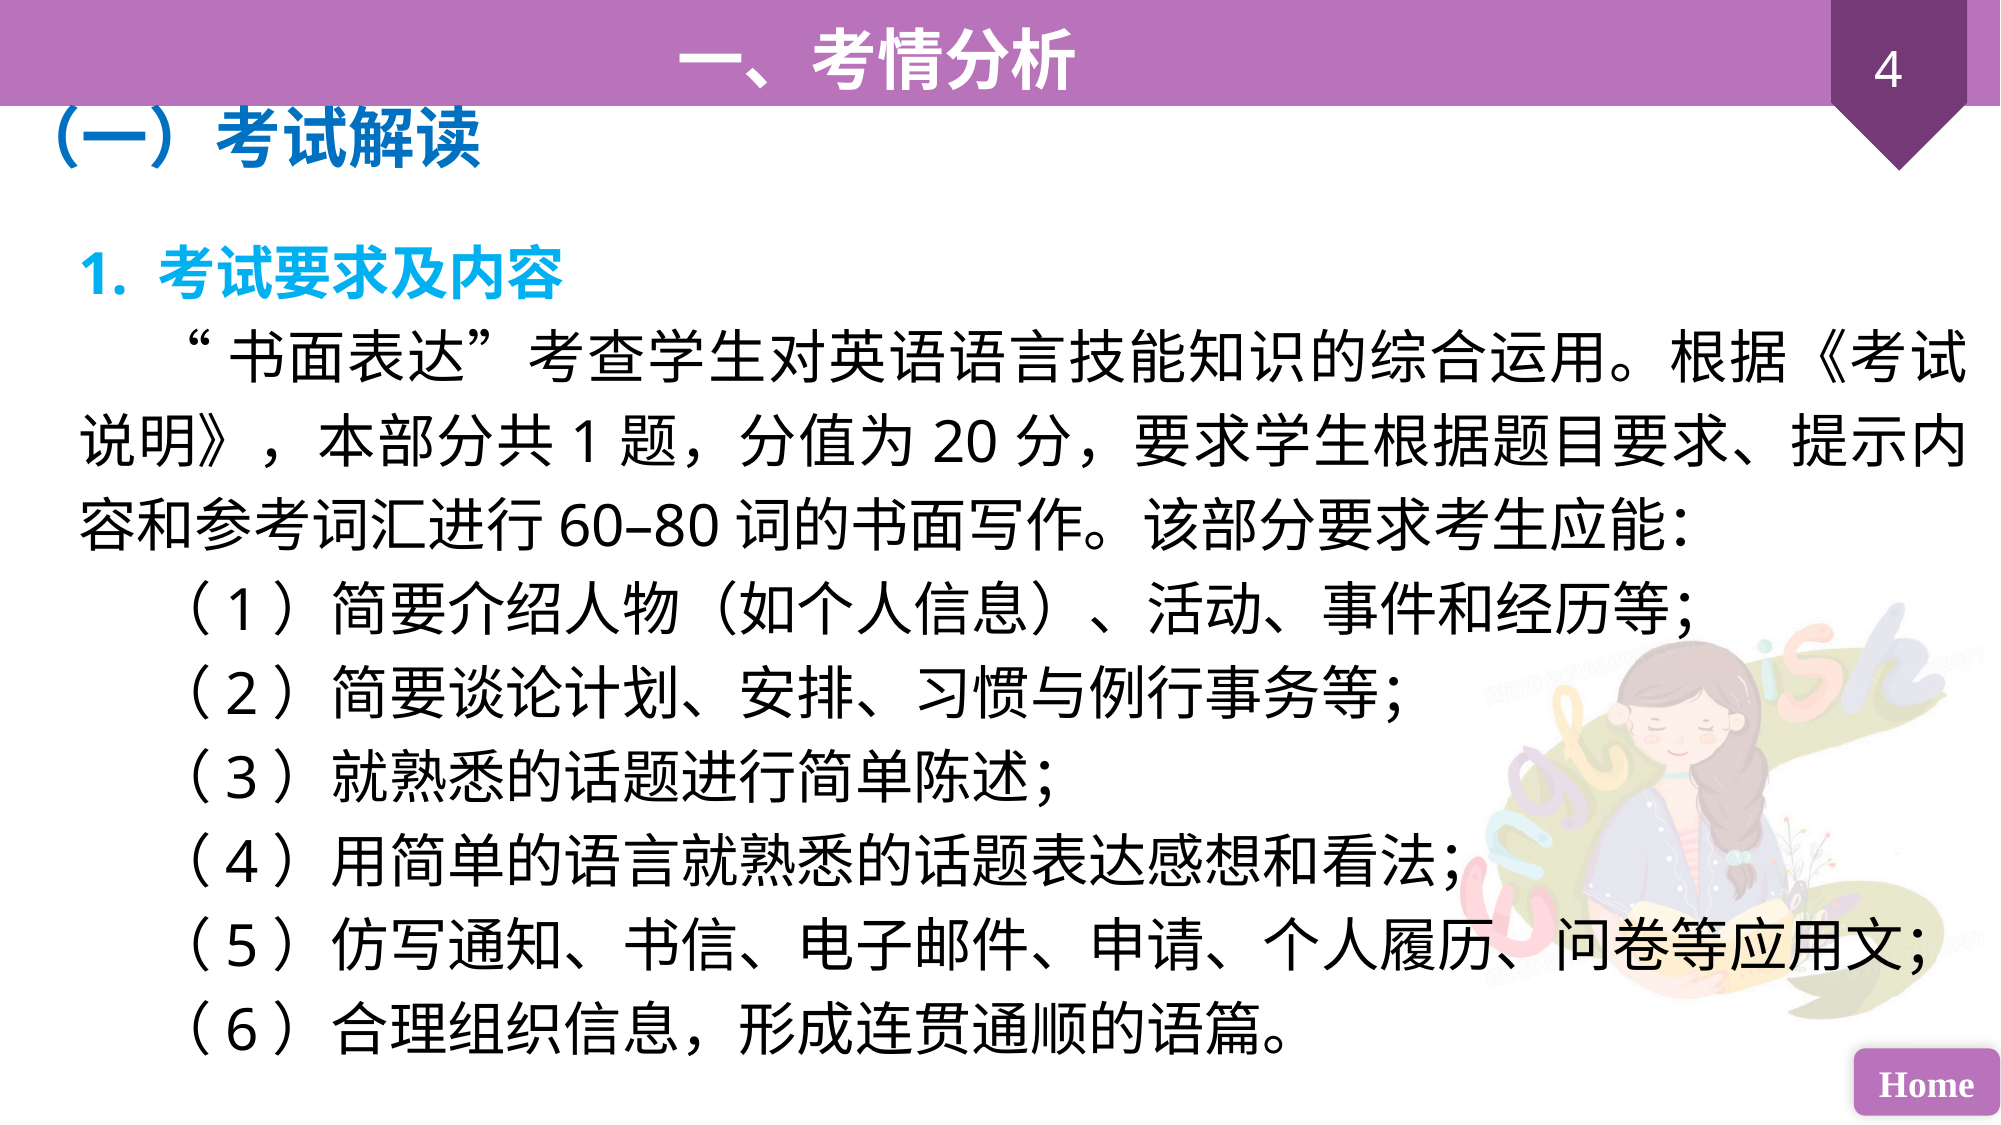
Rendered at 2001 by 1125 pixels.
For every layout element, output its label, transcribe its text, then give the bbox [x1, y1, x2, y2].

picture [1443, 549, 1985, 1046]
text_box （一）考试解读 [0, 88, 546, 173]
text_box 1. 考试要求及内容 “书面表达”考查学生对英语语言技能知识的综合运用。根据《考试说明》，本部分共1题，分值为20分，要求学生根据题目要求、提示内容和参考词汇进行60–80词的书面写作。该部分要求考生应能： （1）简要介绍人物（如个人信息）、活动、事件和经历等； （2）简要谈论计划、安排、习惯与例行事务等； （3）就熟悉的话题进行简单陈述； （4）用简单的语言就熟悉的话题表达感想和看法； （5）仿写通知、书信、电子邮件、申请、个人履历、问卷等应用文； （6）合理组织信息，形成连贯通顺的语篇。 [63, 215, 1984, 1070]
